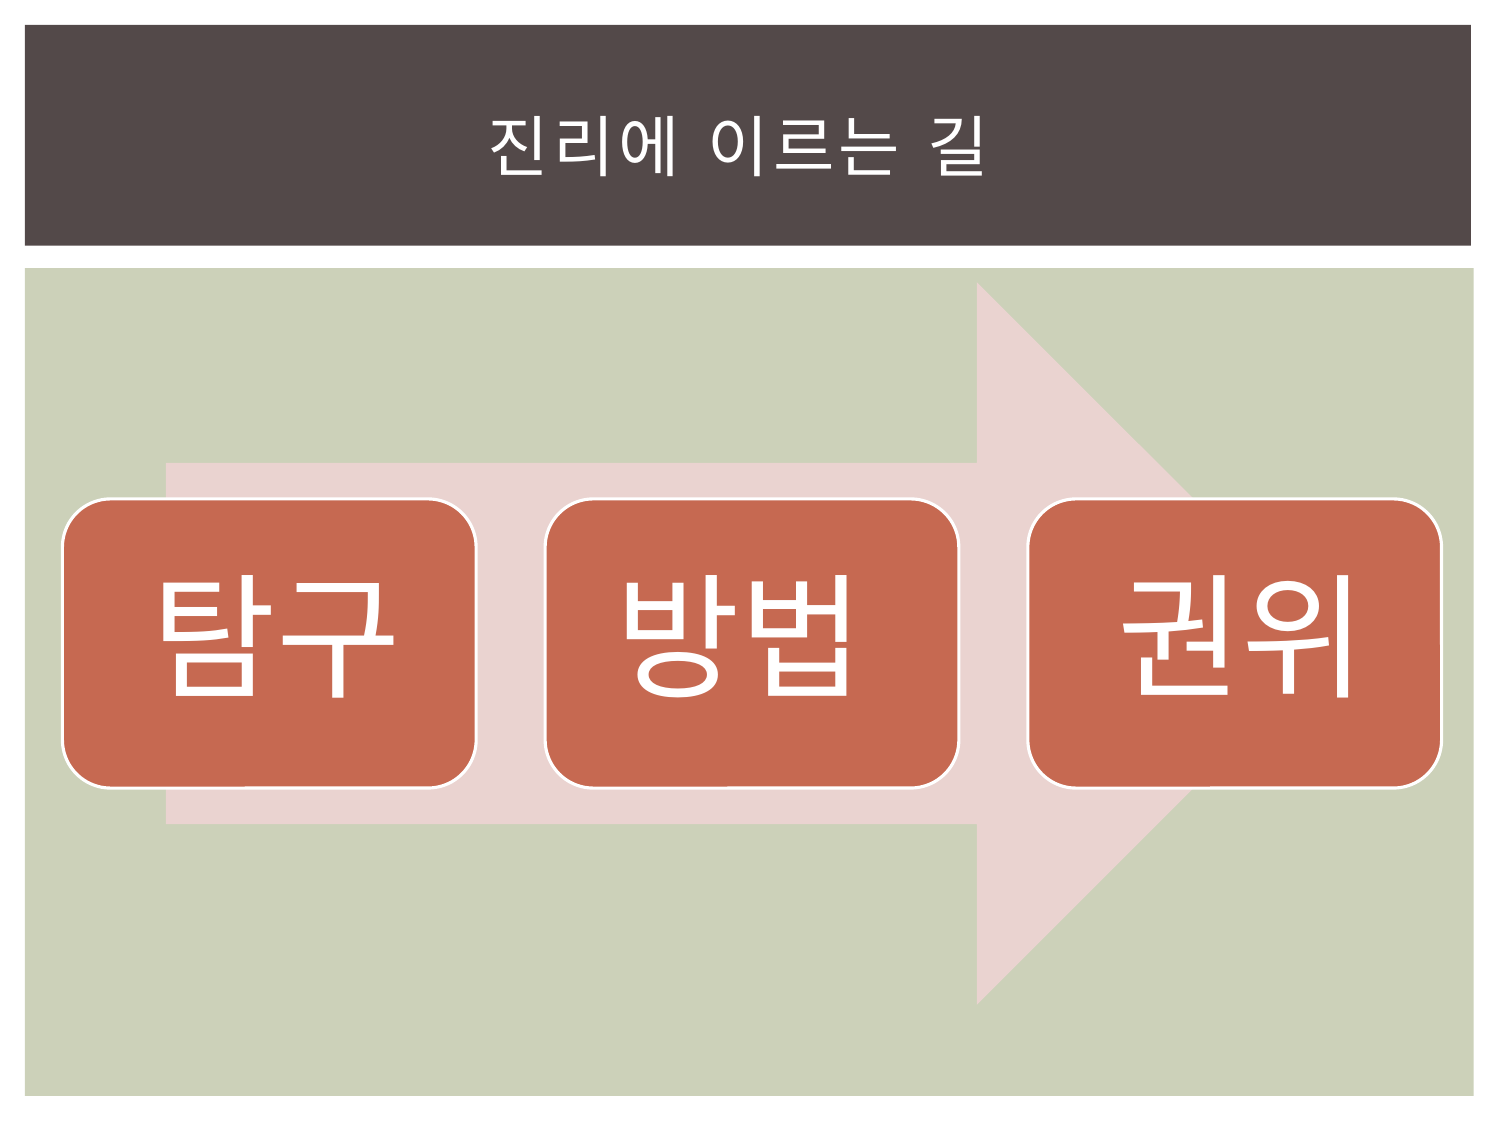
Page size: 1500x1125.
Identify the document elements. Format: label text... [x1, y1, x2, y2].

title 진리에 이르는 길 [62, 58, 1438, 232]
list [62, 281, 1442, 1006]
